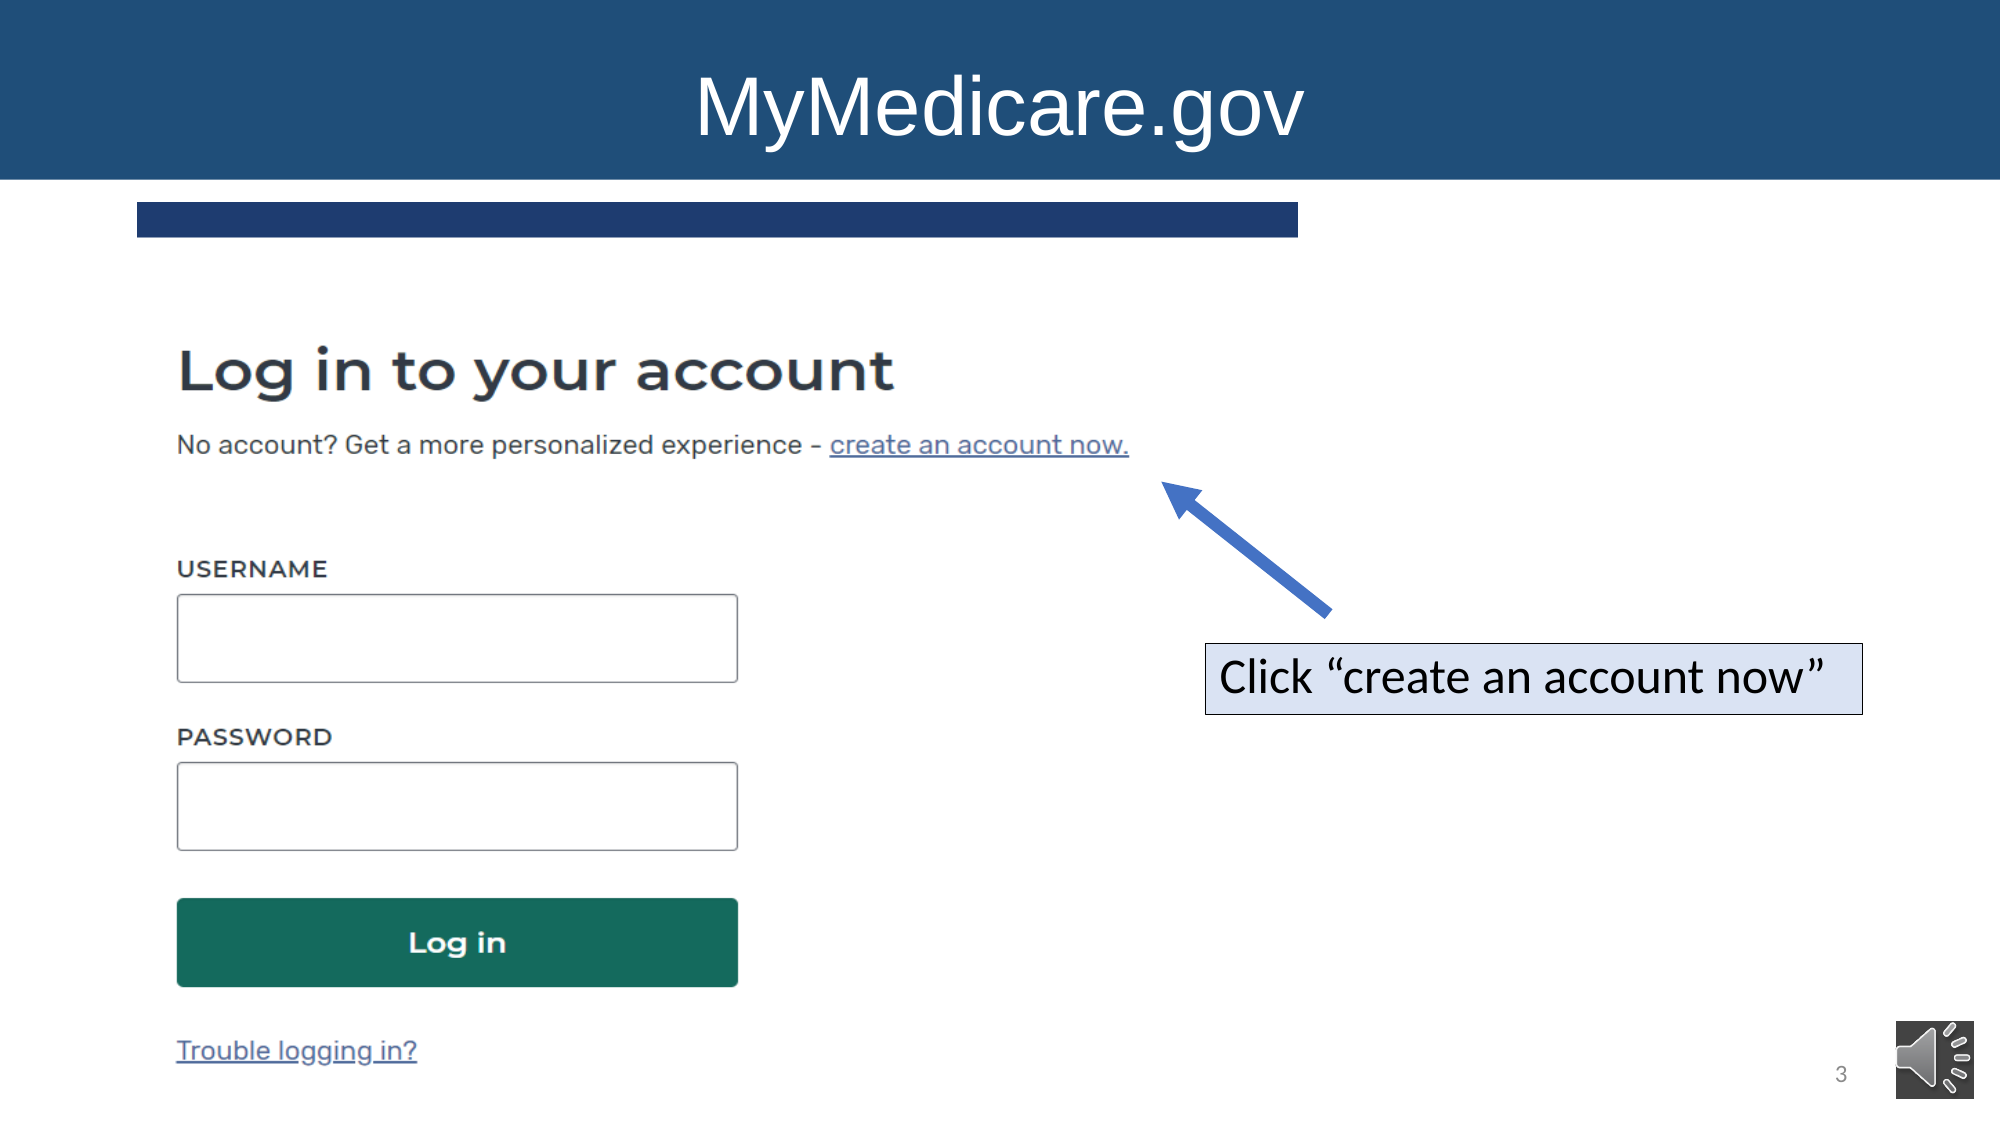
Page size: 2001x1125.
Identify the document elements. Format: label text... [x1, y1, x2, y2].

slide_number 3 [1412, 1042, 1863, 1103]
picture [1894, 1019, 1975, 1100]
picture [137, 202, 1298, 1084]
text_box MyMedicare.gov [0, 0, 2000, 180]
text_box Click “create an account now” [1298, 643, 1863, 715]
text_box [1161, 481, 1329, 615]
